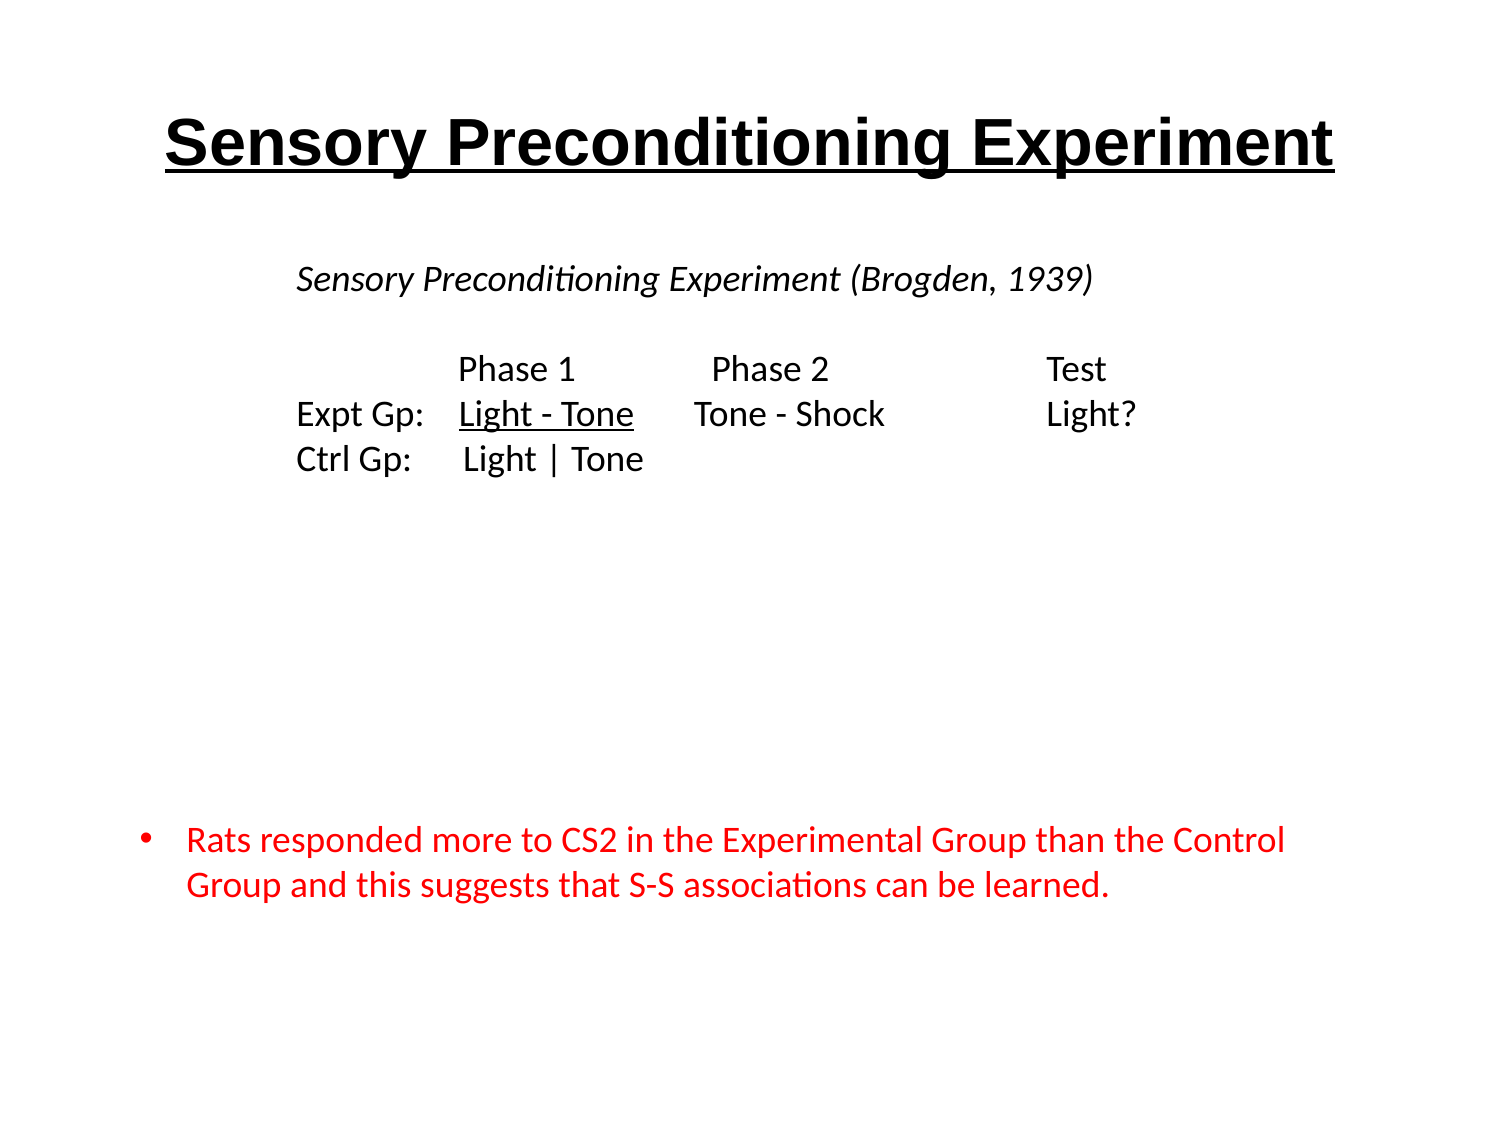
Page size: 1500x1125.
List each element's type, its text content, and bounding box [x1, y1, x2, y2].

text_box Sensory Preconditioning Experiment (Brogden, 1939) Phase 1 Phase 2 Test Expt Gp: Light - Tone Tone - Shock Light? Ctrl Gp: Light | Tone [281, 246, 1180, 487]
text_box Rats responded more to CS2 in the Experimental Group than the Control Group and this suggests that S-S associations can be learned. [124, 807, 1318, 913]
title Sensory Preconditioning Experiment [75, 45, 1425, 233]
